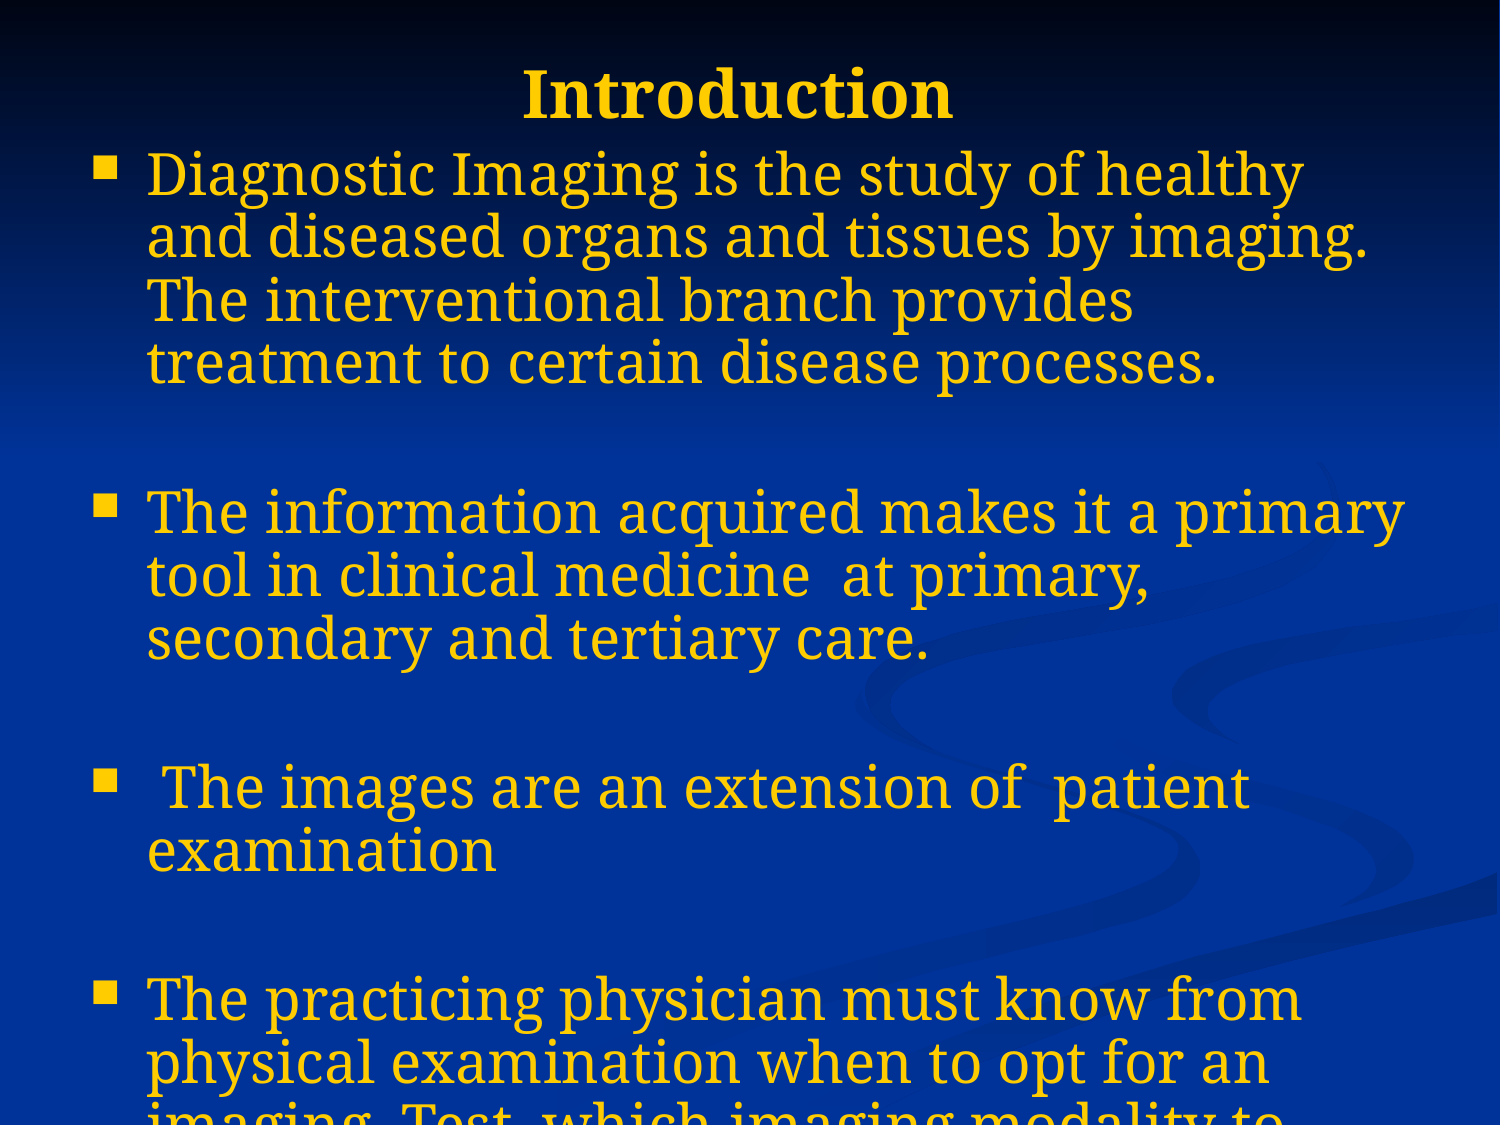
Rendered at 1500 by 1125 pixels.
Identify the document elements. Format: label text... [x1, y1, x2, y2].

title Introduction [75, 0, 1425, 137]
list Diagnostic Imaging is the study of healthy and diseased organs and tissues by imaging. The interventional branch provides treatment to certain disease processes. The information acquired makes it a primary tool in clinical medicine at primary, secondary and tertiary care. The images are an extension of patient examination The practicing physician must know from physical examination when to opt for an imaging Test, which imaging modality to order and its contribution to patient management. [75, 137, 1425, 1125]
